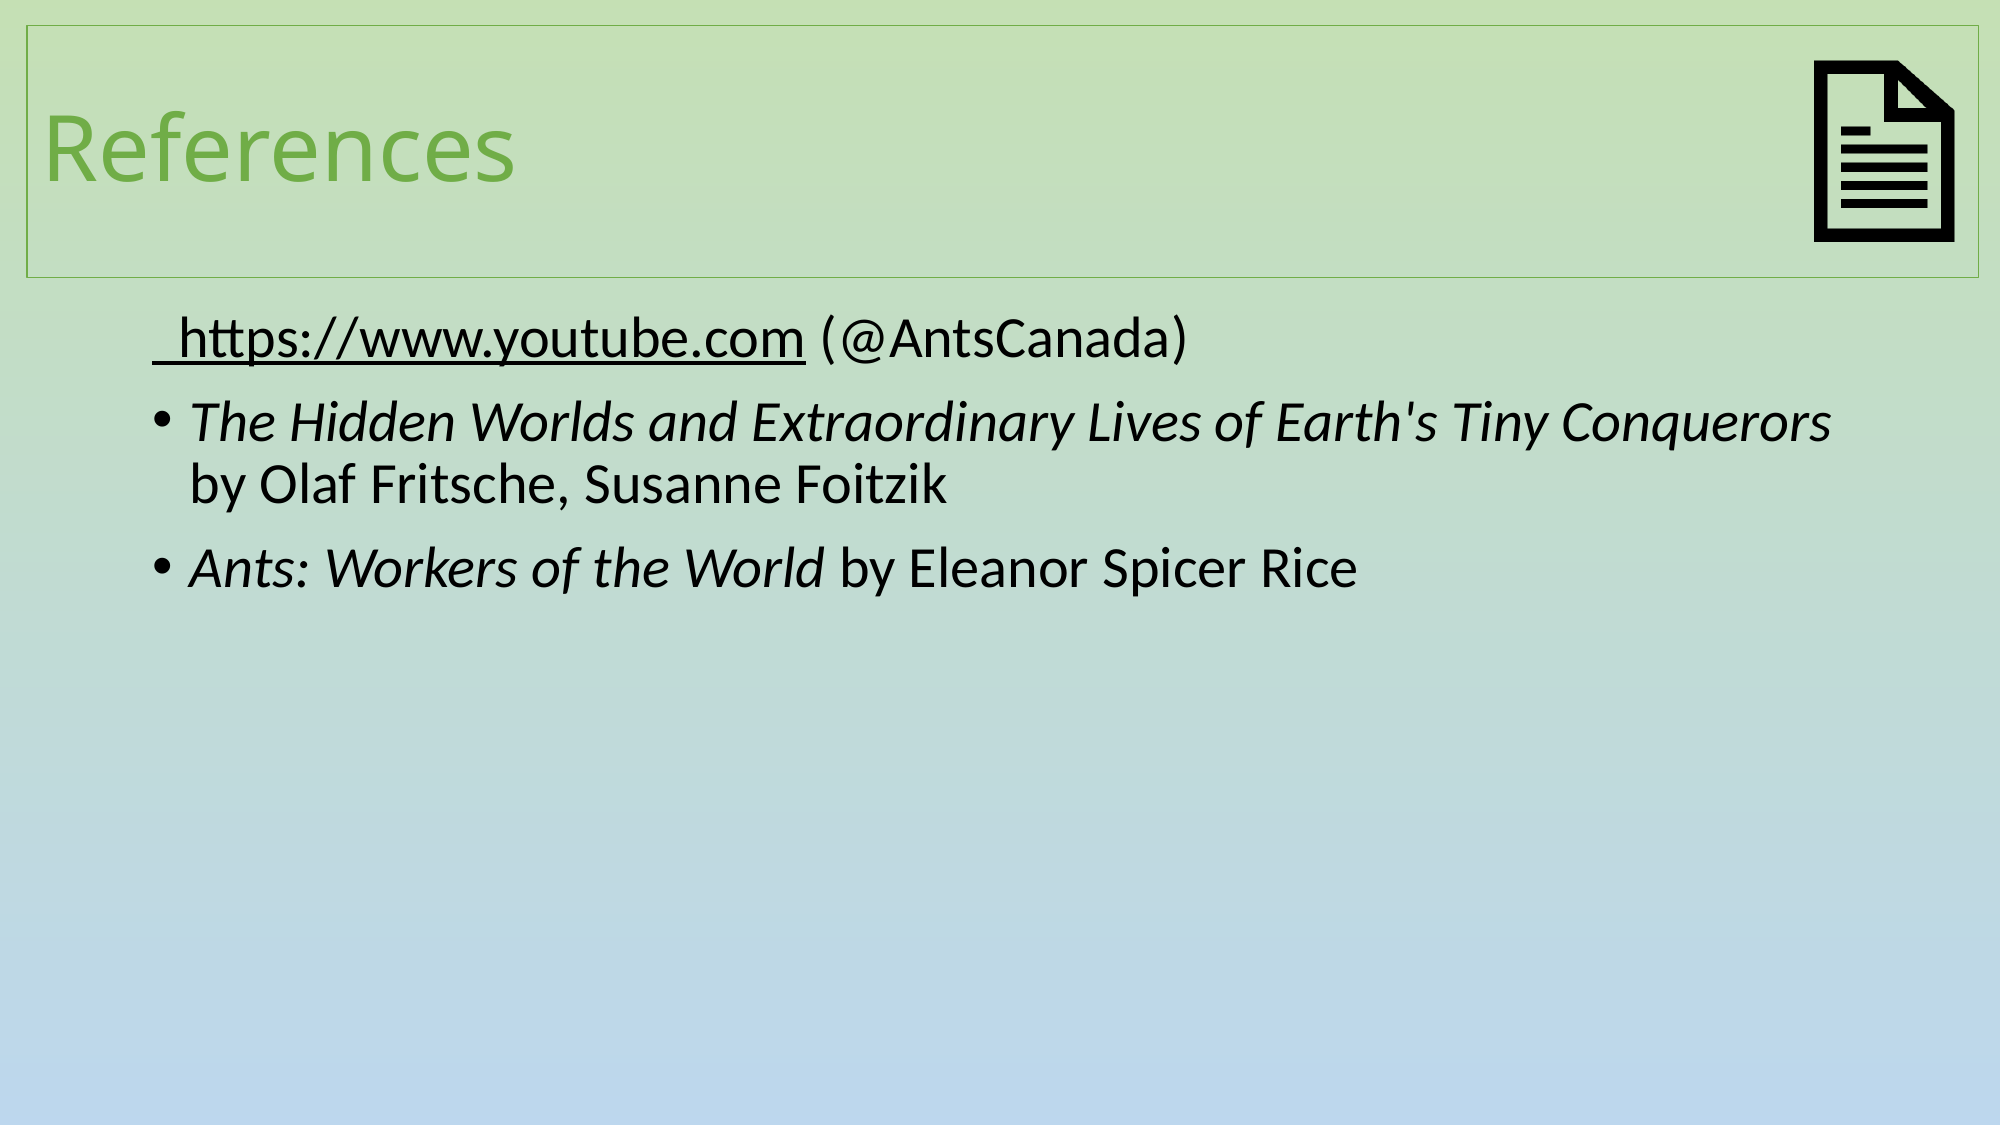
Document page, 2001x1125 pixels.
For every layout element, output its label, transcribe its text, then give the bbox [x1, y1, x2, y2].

title References [26, 25, 1979, 278]
list https://www.youtube.com (@AntsCanada) The Hidden Worlds and Extraordinary Lives of Earth's Tiny Conquerors by Olaf Fritsche, Susanne Foitzik Ants: Workers of the World by Eleanor Spicer Rice [137, 299, 1863, 1014]
picture [1775, 42, 1993, 260]
